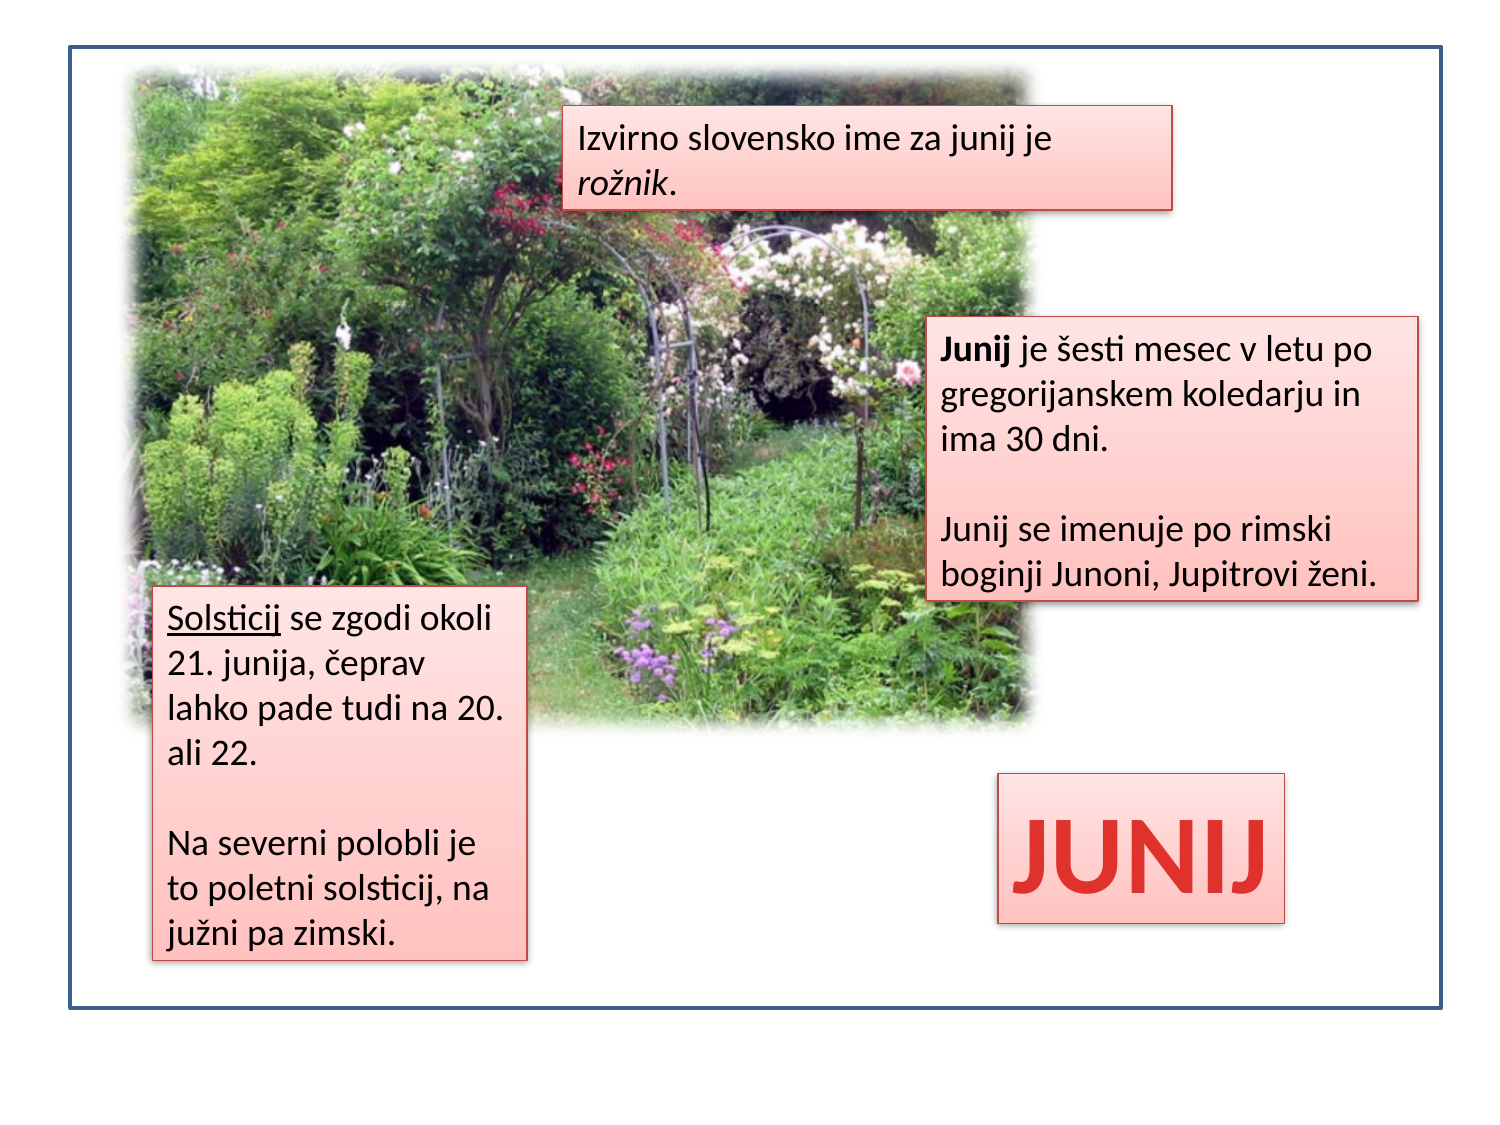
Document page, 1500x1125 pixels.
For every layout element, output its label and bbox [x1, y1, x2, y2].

picture [116, 58, 1043, 739]
text_box [68, 45, 1443, 1010]
